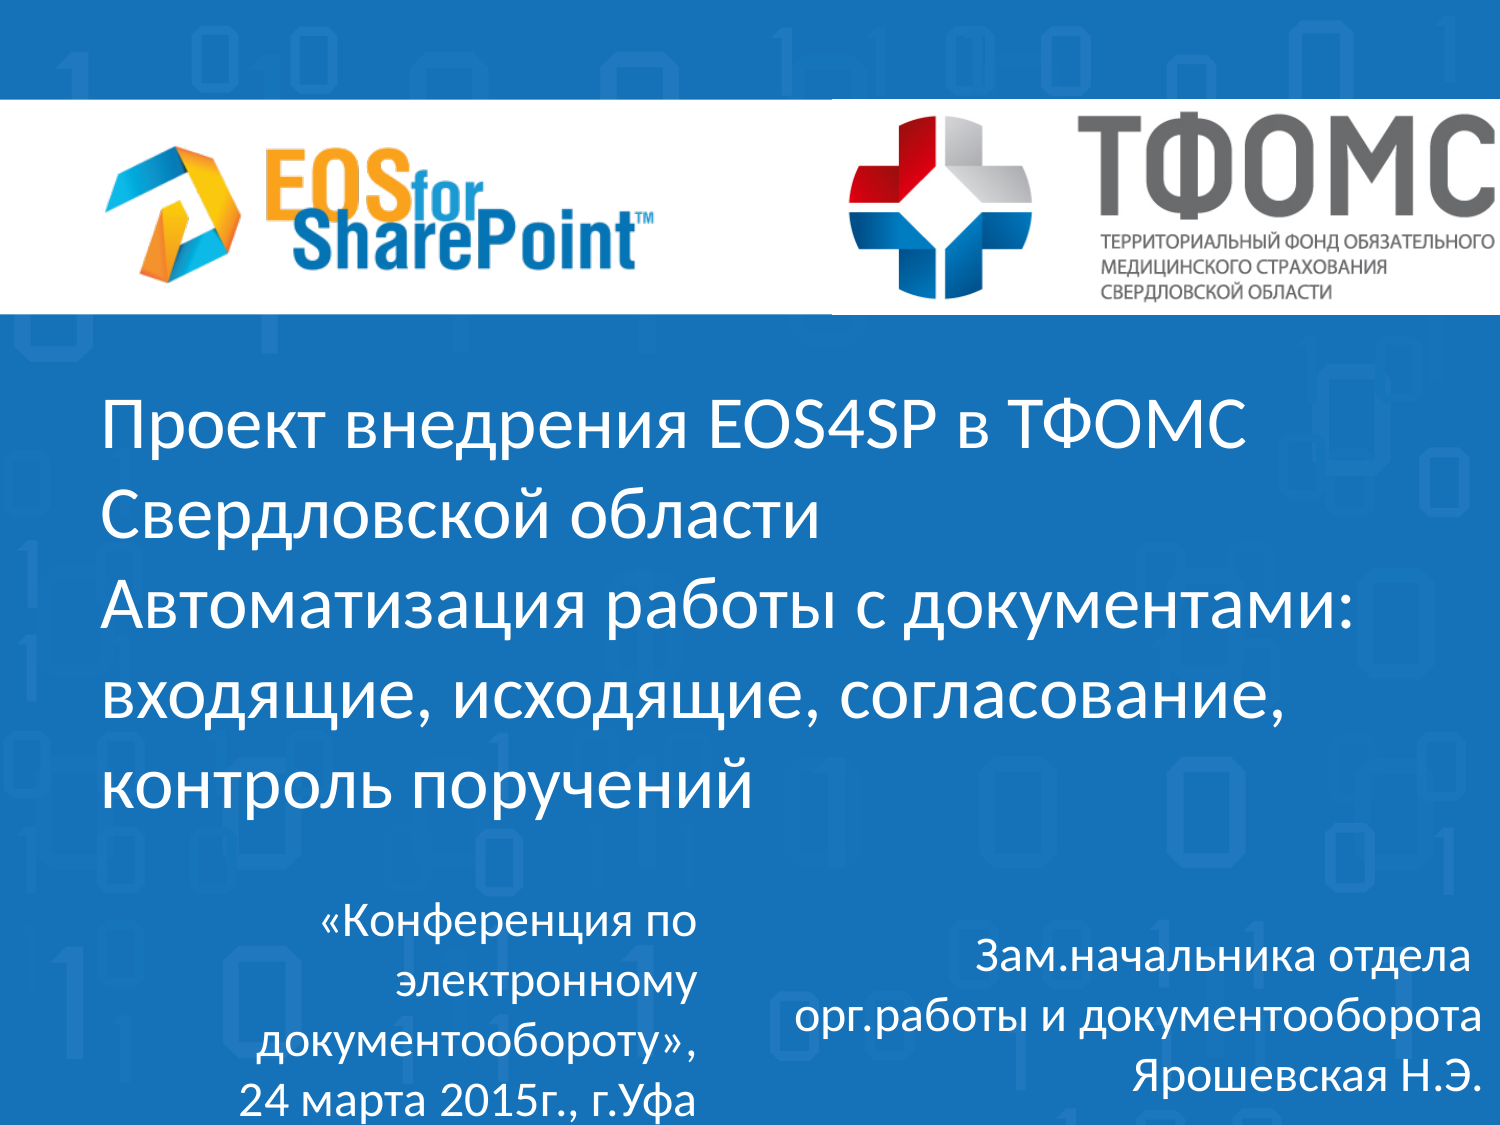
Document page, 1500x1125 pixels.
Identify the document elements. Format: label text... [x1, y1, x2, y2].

title Проект внедрения EOS4SP в ТФОМС Свердловской области Автоматизация работы с документами: входящие, исходящие, согласование, контроль поручений [85, 355, 1468, 887]
text_box Зам.начальника отдела орг.работы и документооборота Ярошевская Н.Э. [713, 893, 1499, 1125]
text_box [0, 98, 833, 316]
picture [88, 119, 674, 309]
text_box «Конференция по электронному документообороту», 24 марта 2015г., г.Уфа [135, 888, 713, 1125]
picture [0, 0, 1500, 1125]
